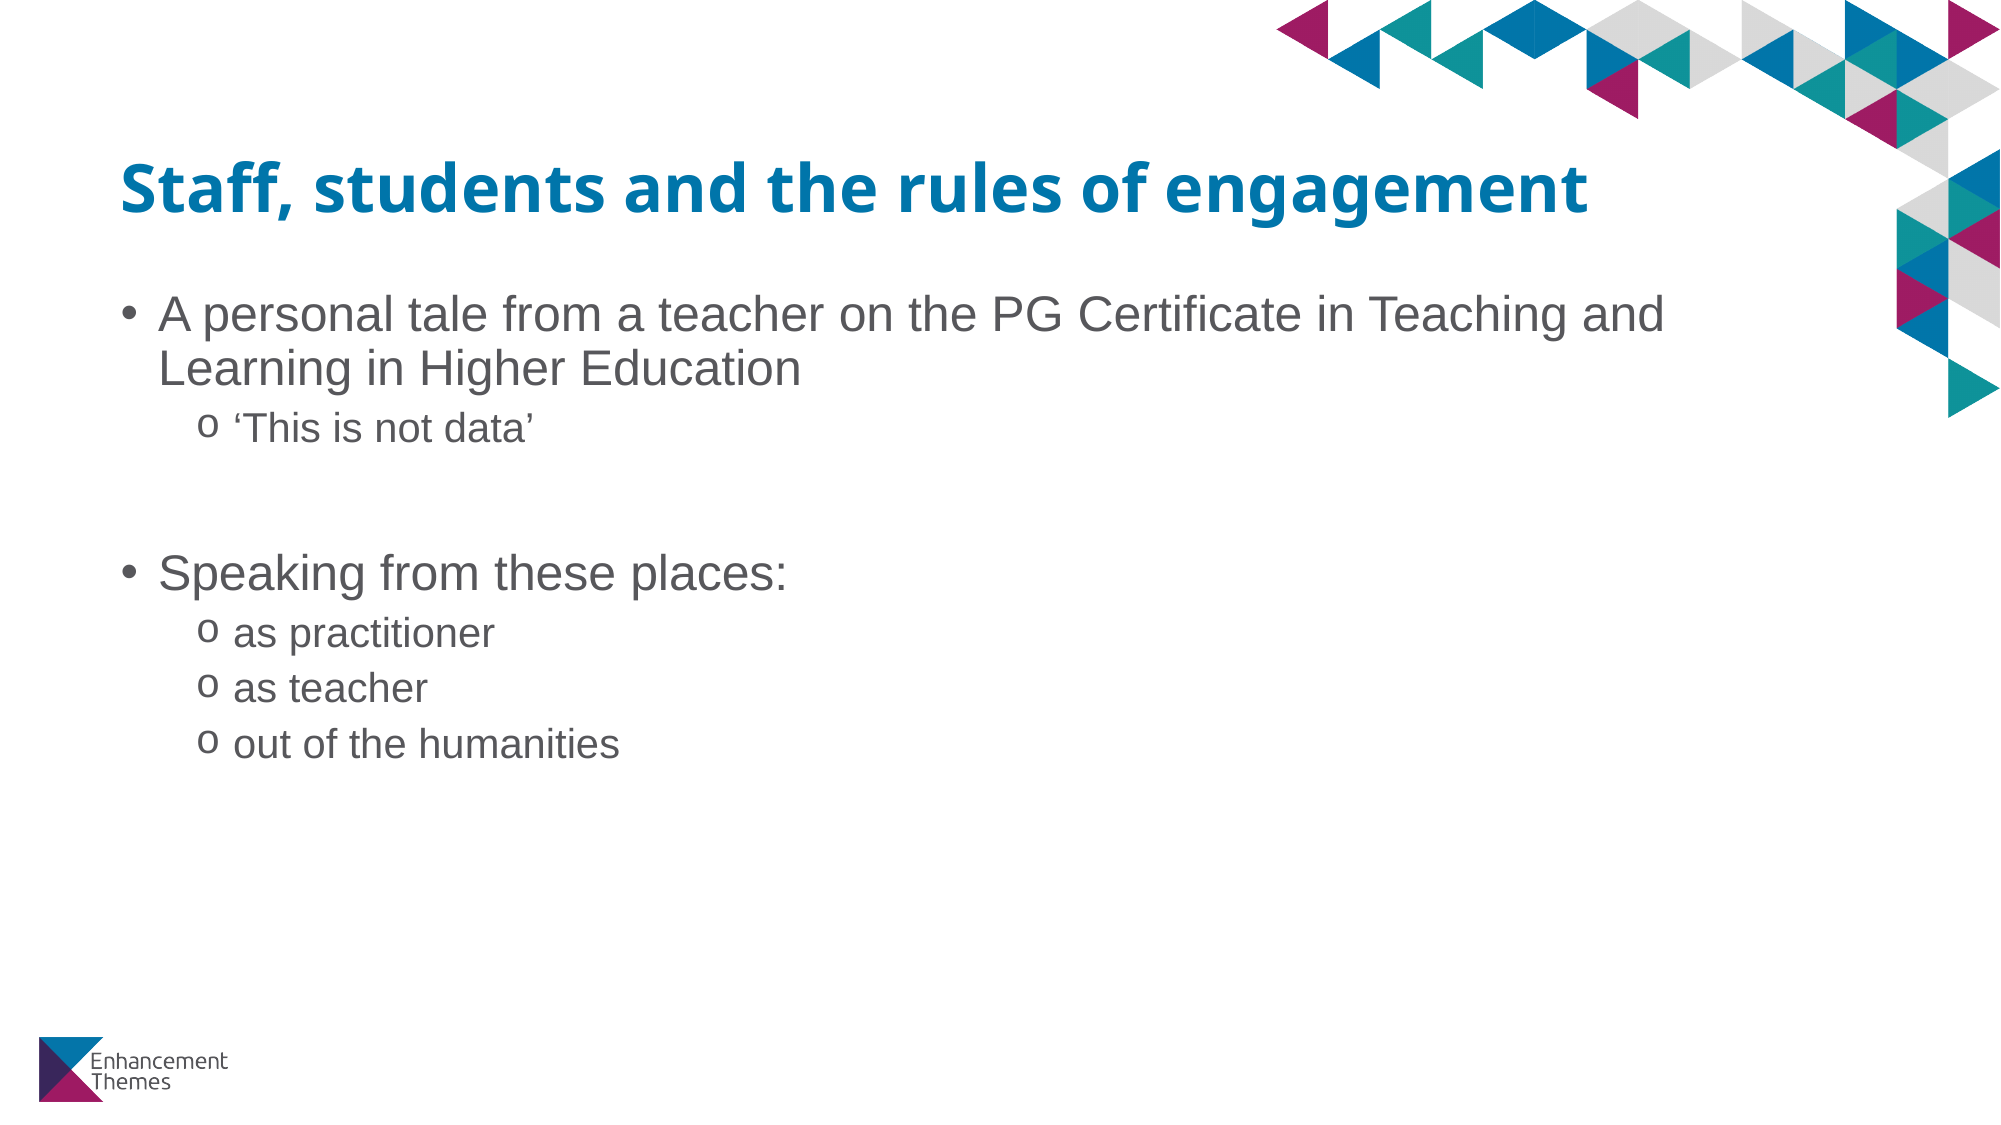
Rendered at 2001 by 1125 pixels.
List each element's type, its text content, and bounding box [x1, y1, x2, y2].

picture [39, 1037, 228, 1102]
title Staff, students and the rules of engagement [105, 147, 1831, 252]
list A personal tale from a teacher on the PG Certificate in Teaching and Learning in Higher Education ‘This is not data’ Speaking from these places: as practitioner as teacher out of the humanities [105, 280, 1831, 851]
picture [1276, 0, 2000, 418]
